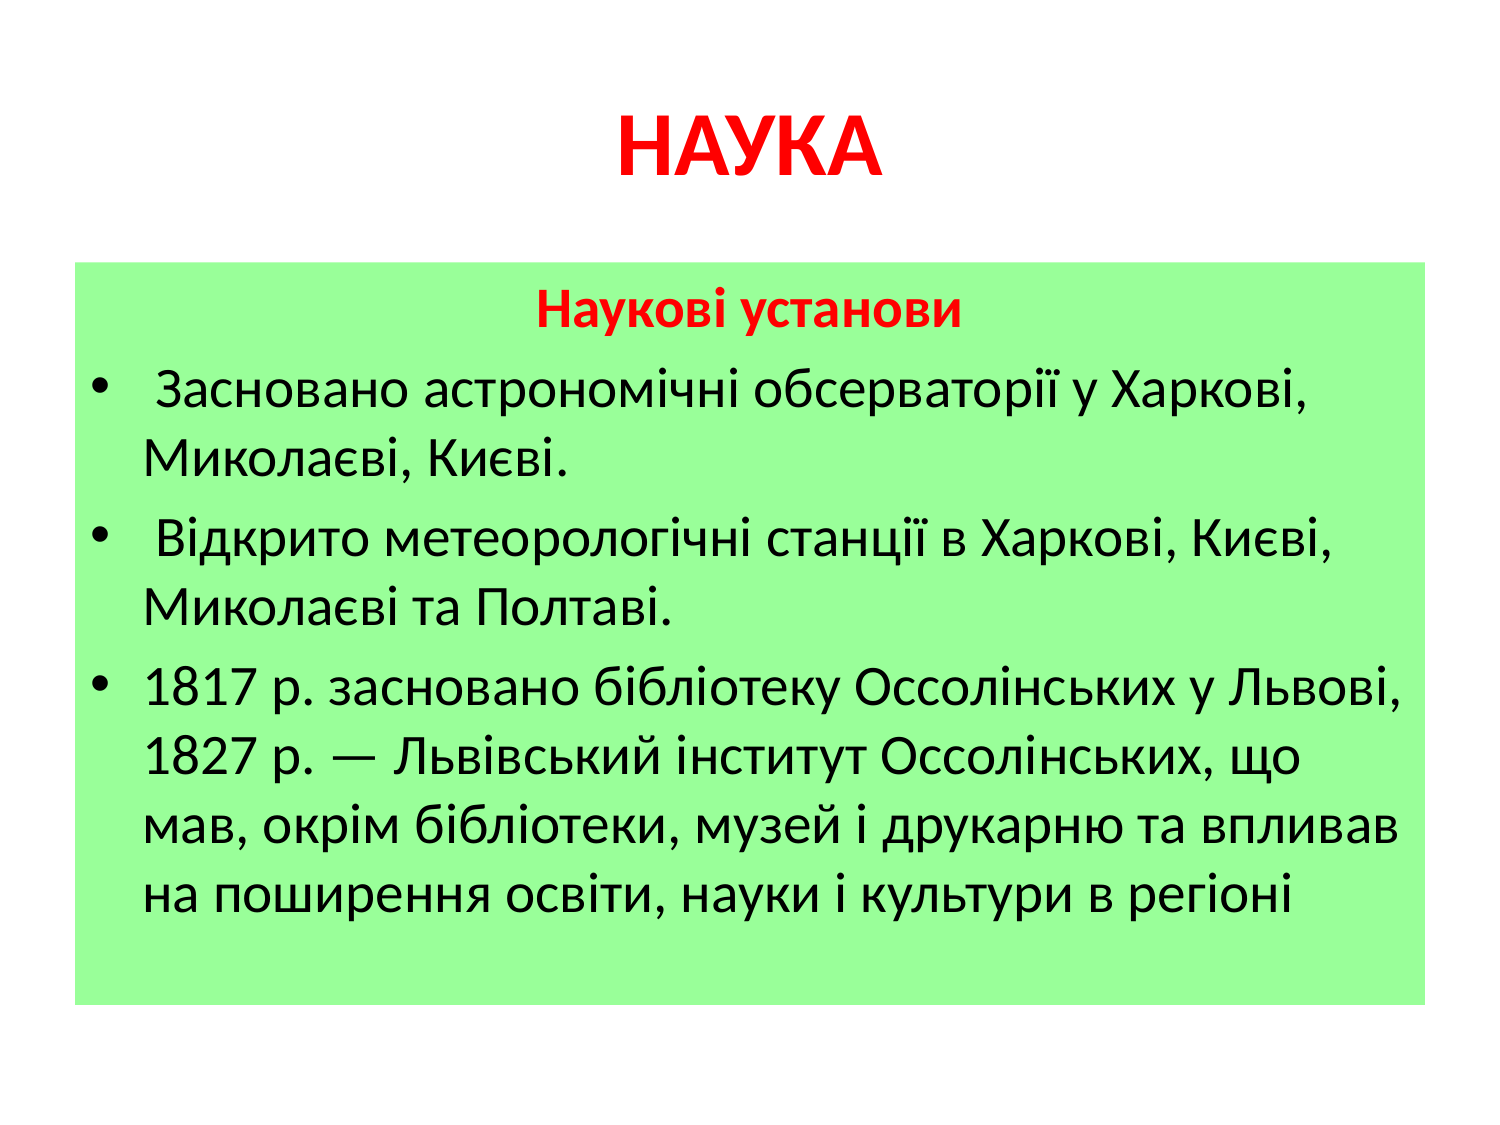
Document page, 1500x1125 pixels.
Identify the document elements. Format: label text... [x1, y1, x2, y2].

list Наукові установи Засновано астрономічні обсерваторії у Харкові, Миколаєві, Києві. Відкрито метеорологічні станції в Харкові, Києві, Миколаєві та Полтаві. 1817 р. засновано бібліотеку Оссолінських у Львові, 1827 р. — Львівський інститут Оссолінських, що мав, окрім бібліотеки, музей і друкарню та впливав на поширення освіти, науки і культури в регіоні [75, 262, 1425, 1005]
title НАУКА [75, 45, 1425, 233]
